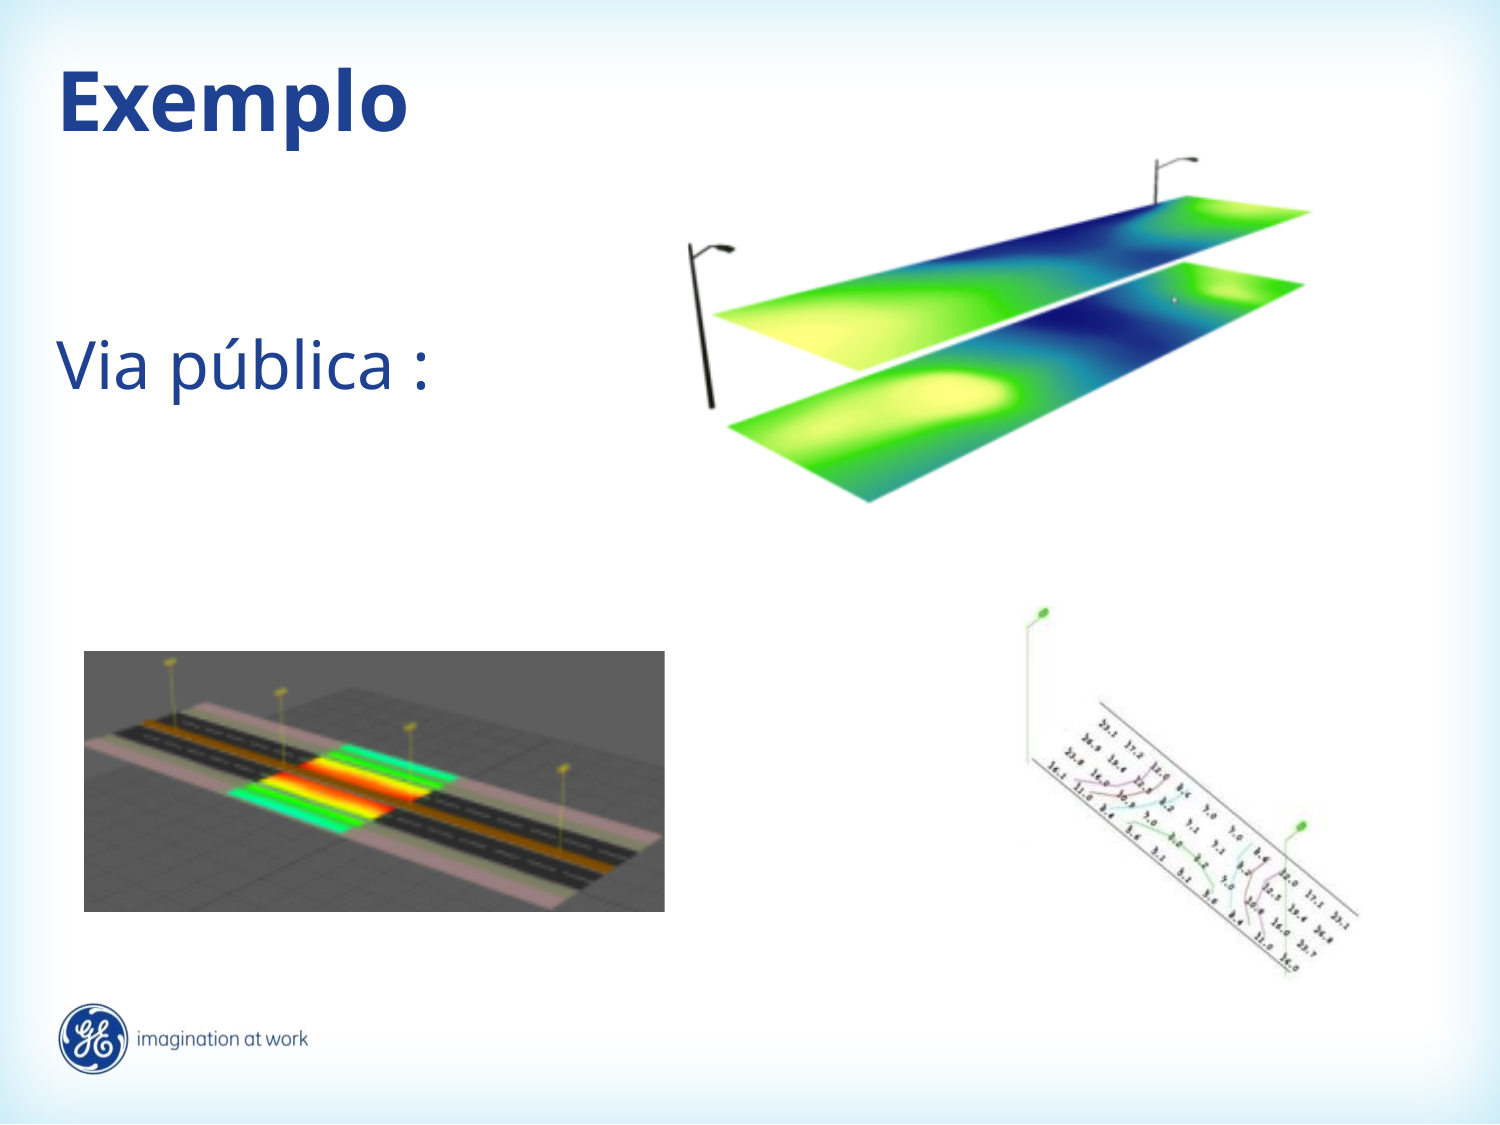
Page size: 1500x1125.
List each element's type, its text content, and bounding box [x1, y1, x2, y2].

list Via pública : [56, 335, 1444, 1031]
title Exemplo [56, 59, 1444, 224]
picture [0, 0, 1500, 1124]
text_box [993, 603, 1389, 1012]
